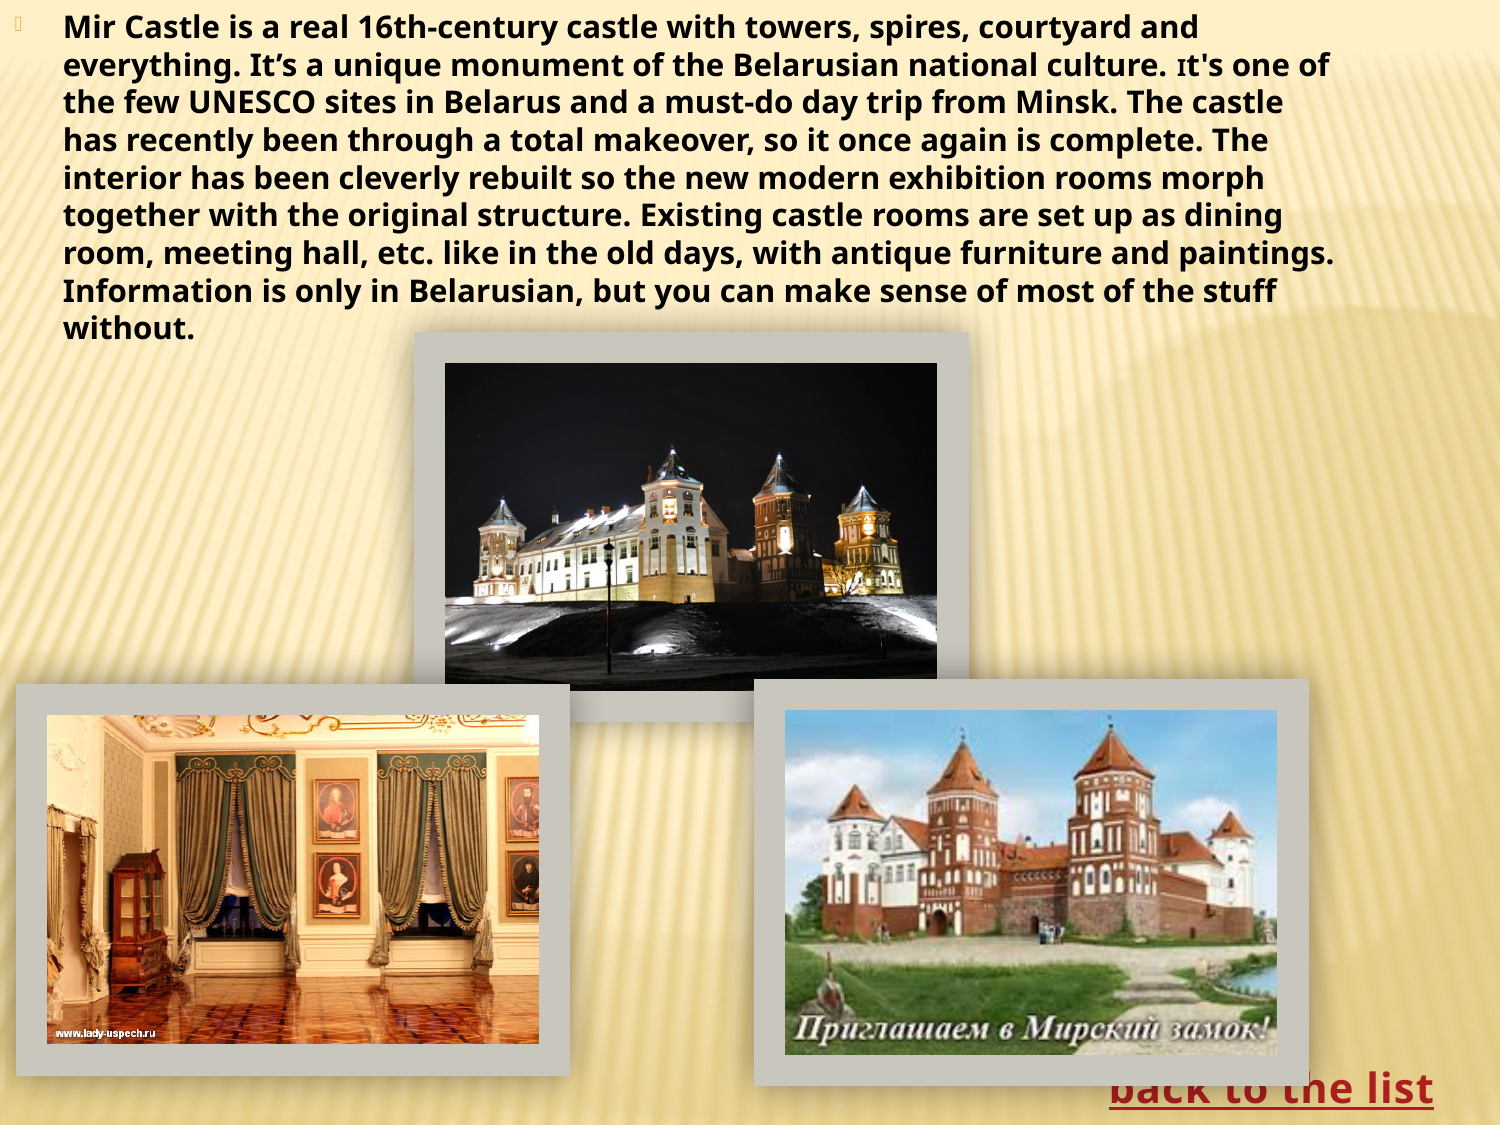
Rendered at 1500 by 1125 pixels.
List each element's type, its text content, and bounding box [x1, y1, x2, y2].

text_box back to the list [1066, 1054, 1477, 1125]
picture [444, 362, 938, 691]
picture [784, 709, 1278, 1055]
picture [46, 714, 540, 1045]
list Mir Castle is a real 16th-century castle with towers, spires, courtyard and everything. It’s a unique monument of the Belarusian national culture. It's one of the few UNESCO sites in Belarus and a must-do day trip from Minsk. The castle has recently been through a total makeover, so it once again is complete. The interior has been cleverly rebuilt so the new modern exhibition rooms morph together with the original structure. Existing castle rooms are set up as dining room, meeting hall, etc. like in the old days, with antique furniture and paintings. Information is only in Belarusian, but you can make sense of most of the stuff without. [0, 0, 1359, 364]
